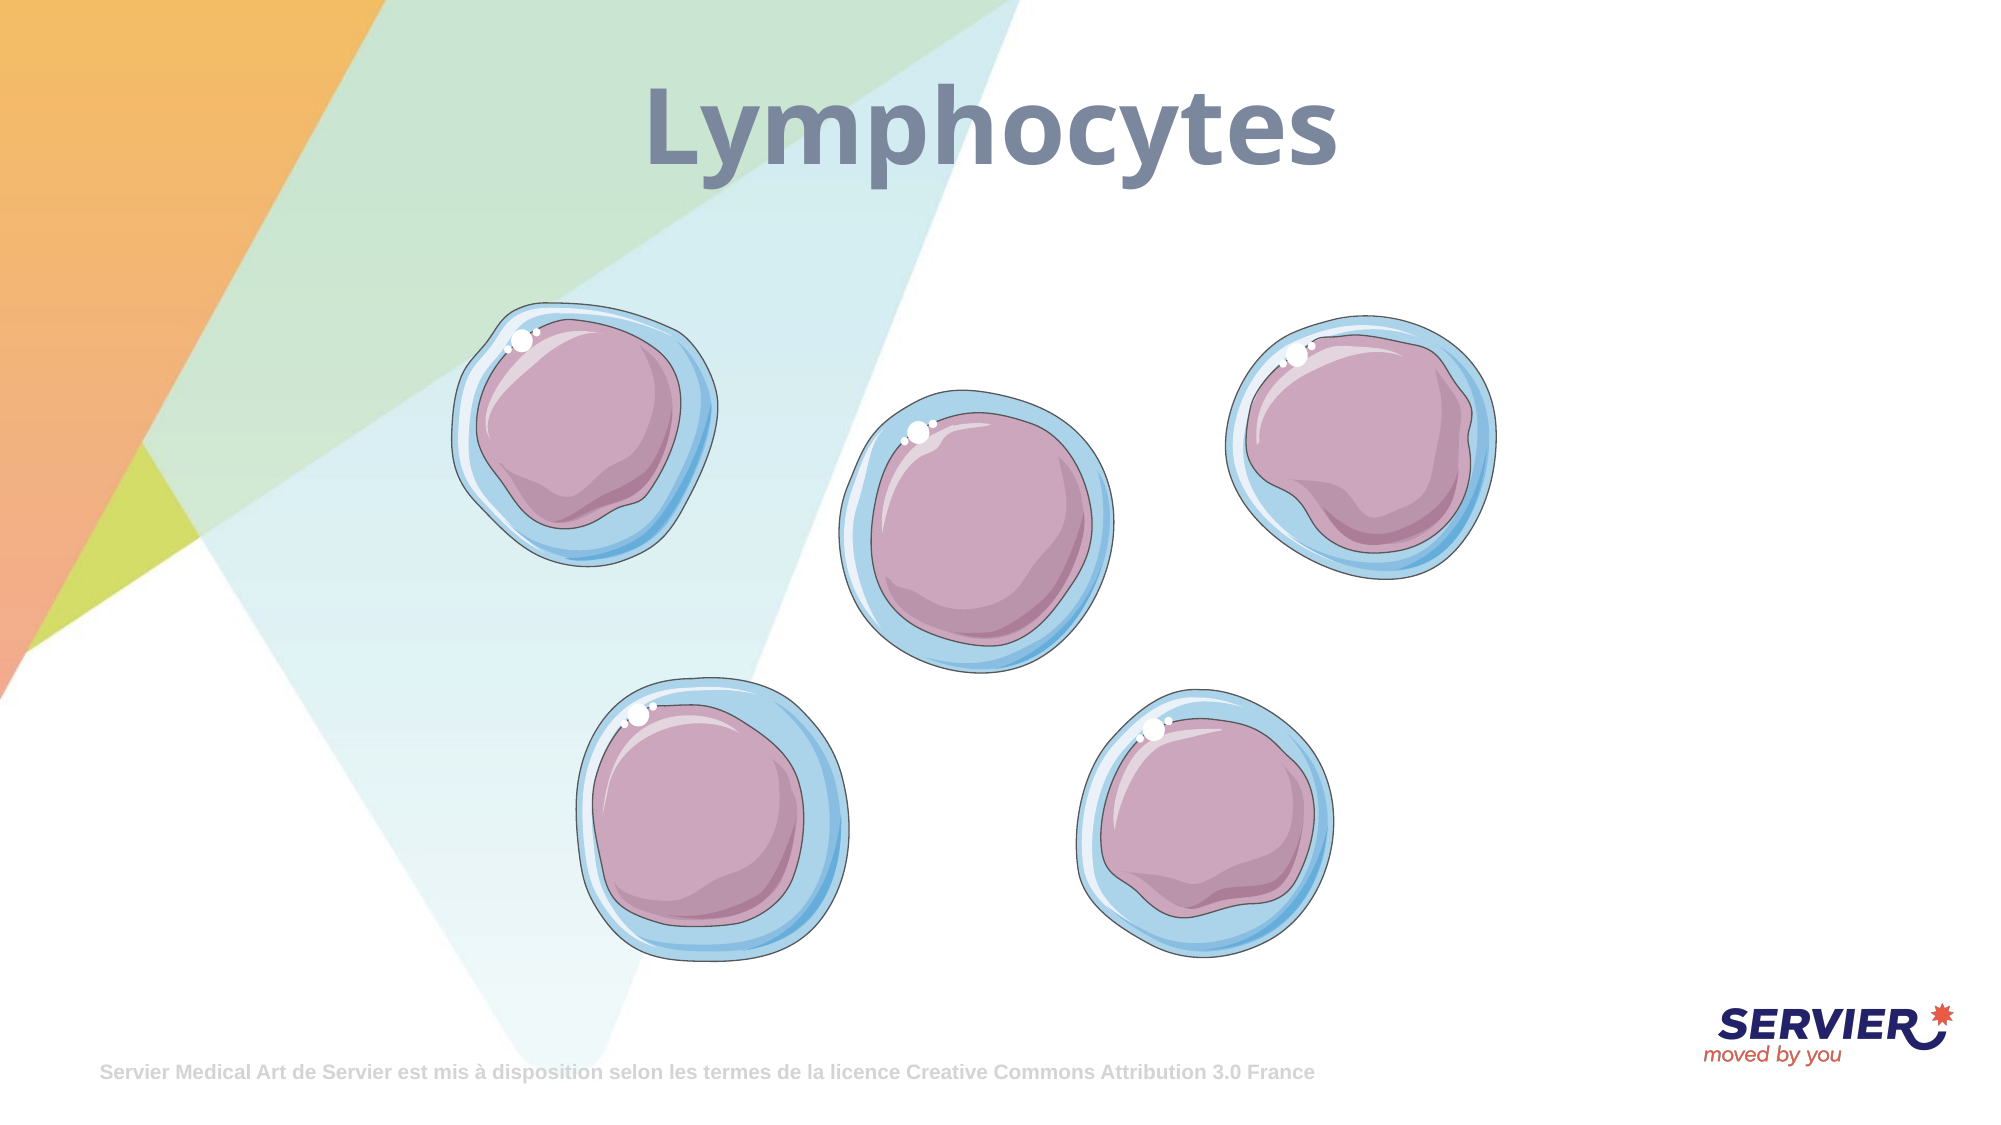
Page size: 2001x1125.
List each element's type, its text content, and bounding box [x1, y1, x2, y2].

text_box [1216, 304, 1499, 583]
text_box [830, 384, 1146, 694]
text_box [1071, 686, 1355, 965]
title Lymphocytes [54, 12, 1926, 232]
picture [0, 0, 2001, 1125]
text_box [573, 674, 855, 962]
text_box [450, 302, 721, 571]
